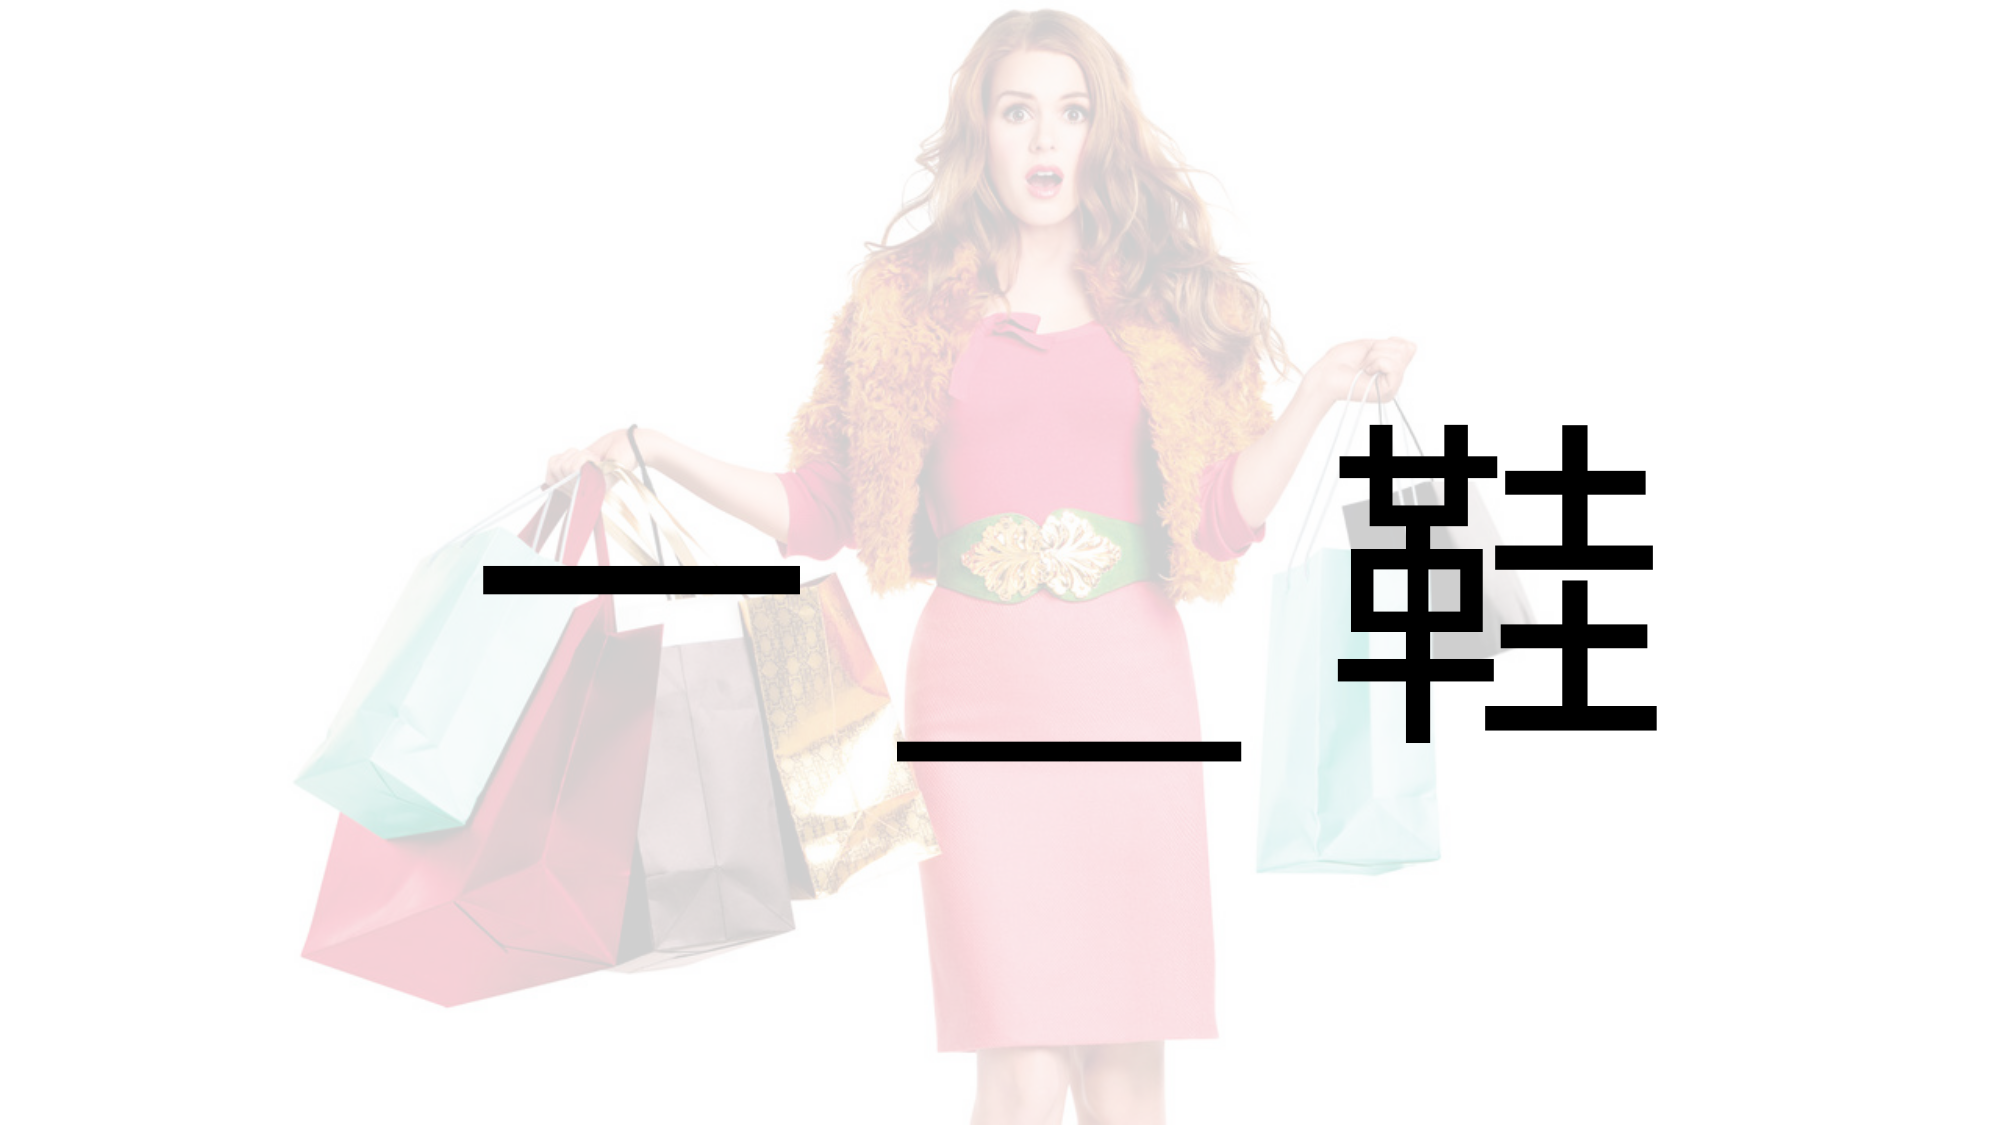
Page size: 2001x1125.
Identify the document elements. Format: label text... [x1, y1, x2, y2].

text_box 一__鞋 [278, 362, 1860, 792]
